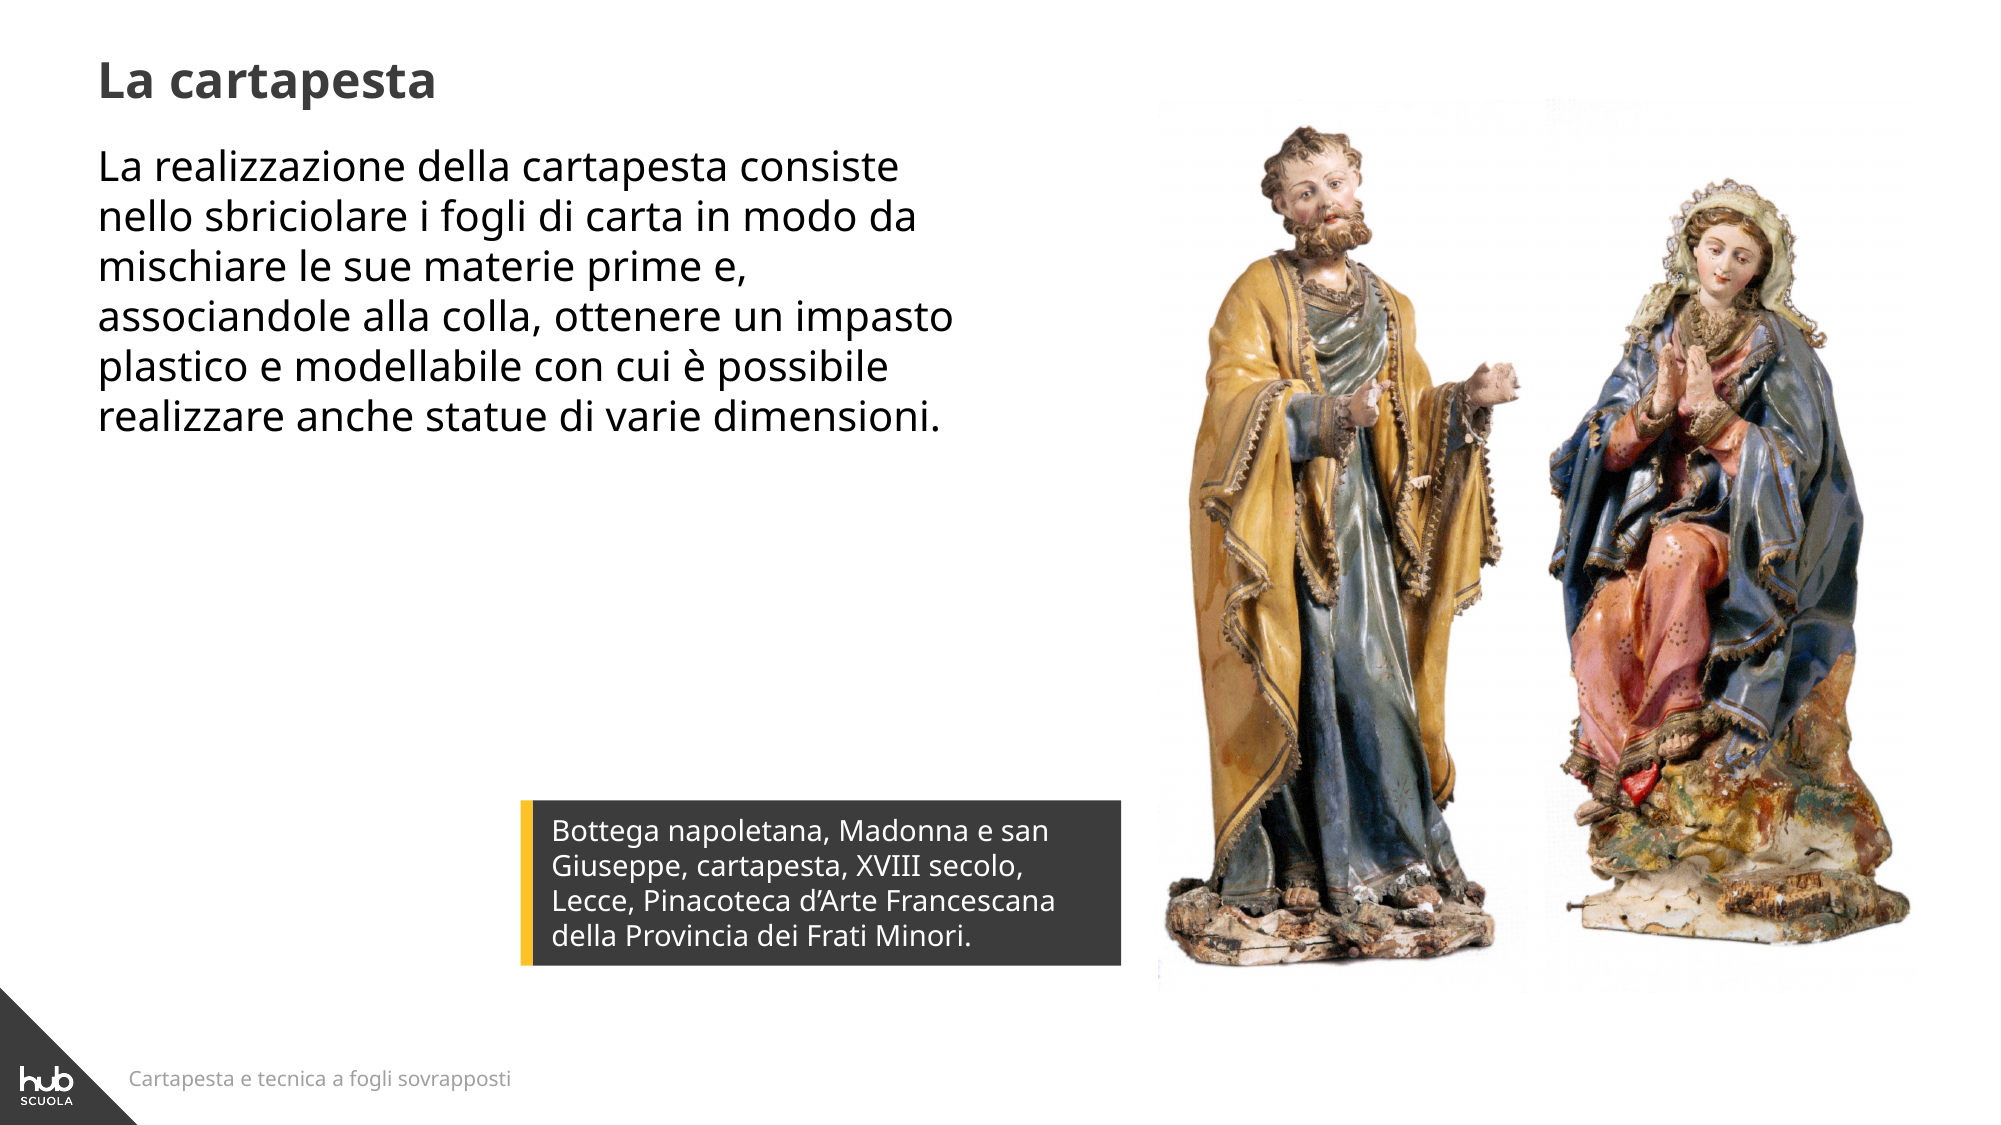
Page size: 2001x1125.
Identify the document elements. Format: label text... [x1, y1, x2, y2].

list La cartapesta [82, 41, 1560, 132]
list La realizzazione della cartapesta consiste nello sbriciolare i fogli di carta in modo da mischiare le sue materie prime e, associandole alla colla, ottenere un impasto plastico e modellabile con cui è possibile realizzare anche statue di varie dimensioni. [82, 132, 991, 563]
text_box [520, 800, 1122, 966]
picture [1158, 99, 1918, 993]
picture [20, 1066, 74, 1106]
